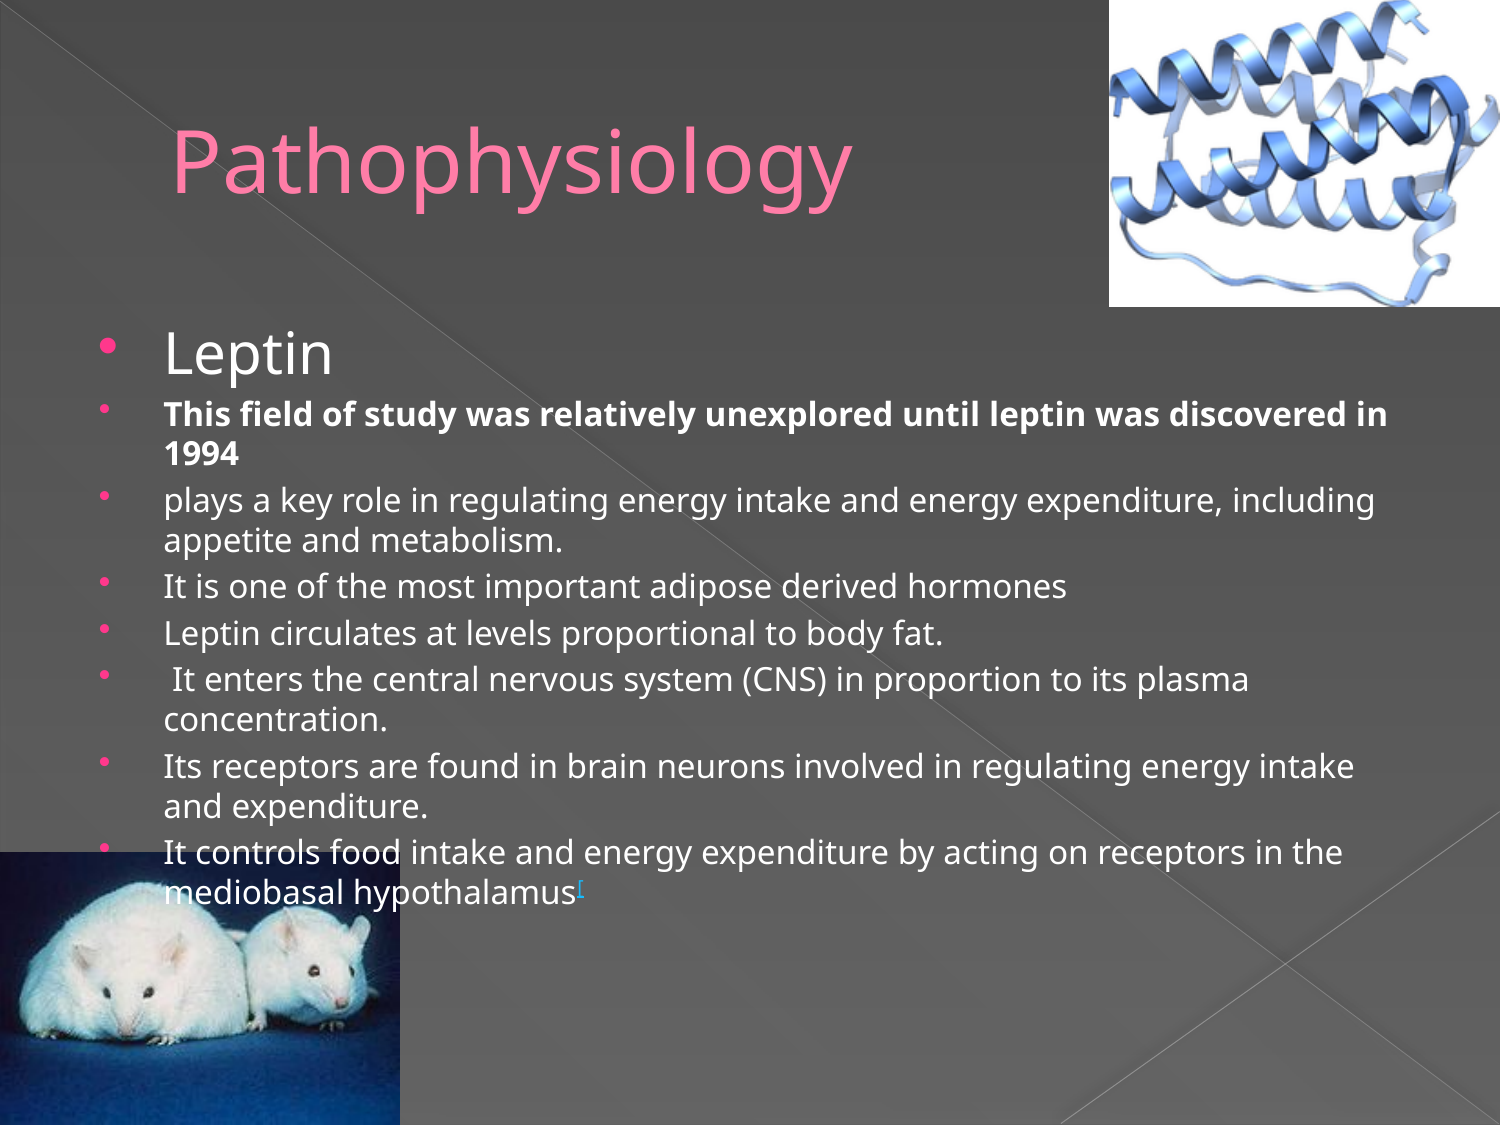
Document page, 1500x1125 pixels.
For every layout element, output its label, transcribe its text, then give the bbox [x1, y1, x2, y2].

title Pathophysiology [75, 43, 1099, 274]
picture [1109, 0, 1500, 307]
picture [0, 851, 401, 1125]
list Leptin This field of study was relatively unexplored until leptin was discovered in 1994 plays a key role in regulating energy intake and energy expenditure, including appetite and metabolism. It is one of the most important adipose derived hormones Leptin circulates at levels proportional to body fat. It enters the central nervous system (CNS) in proportion to its plasma concentration. Its receptors are found in brain neurons involved in regulating energy intake and expenditure. It controls food intake and energy expenditure by acting on receptors in the mediobasal hypothalamus[ [75, 308, 1425, 1059]
